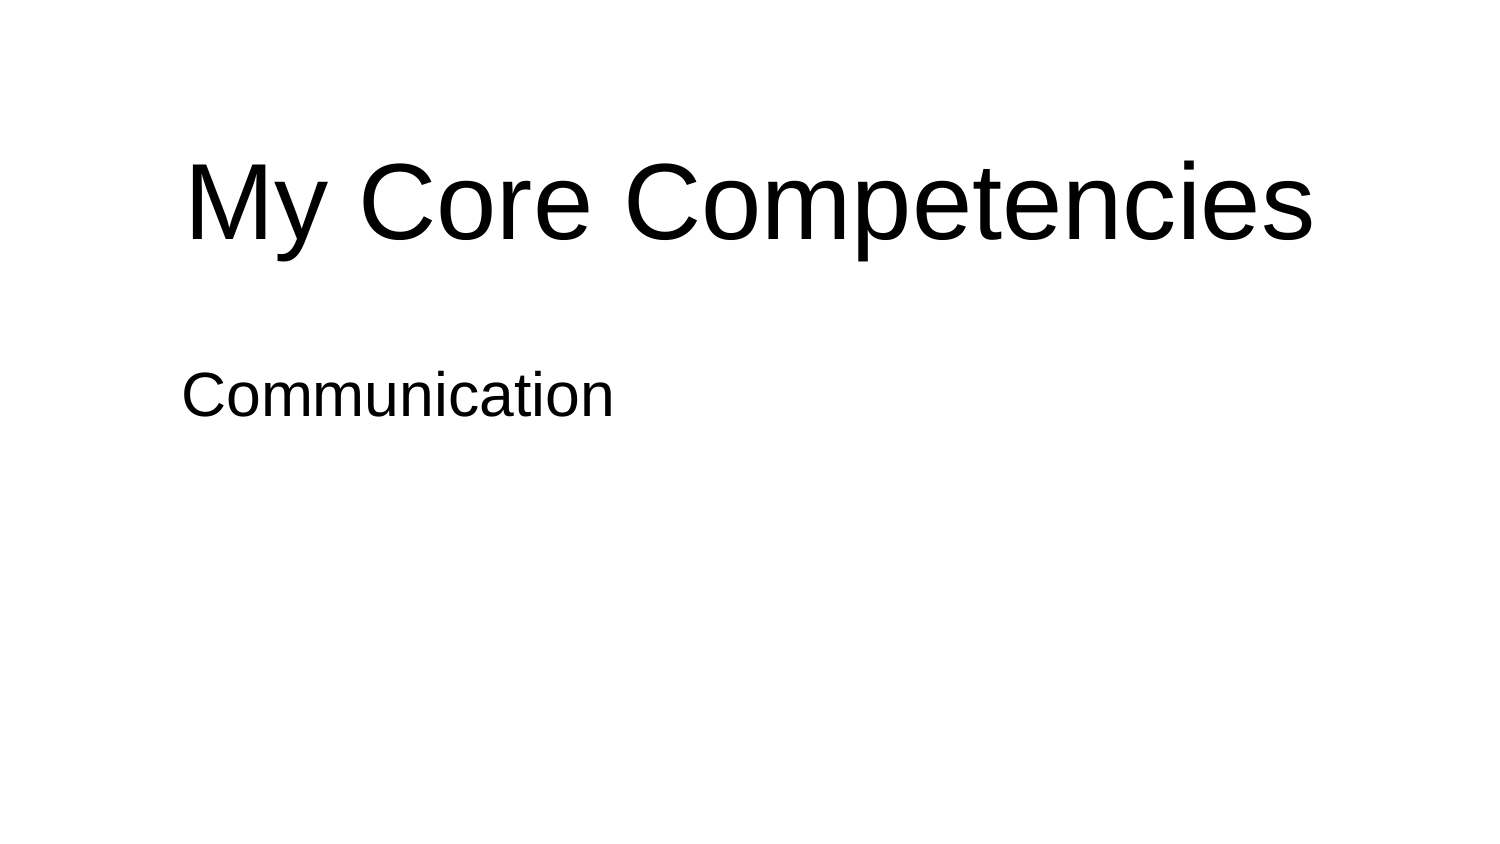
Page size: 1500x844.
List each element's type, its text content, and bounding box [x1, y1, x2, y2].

title My Core Competencies [51, 69, 1449, 407]
text_box Communication [166, 338, 1370, 602]
